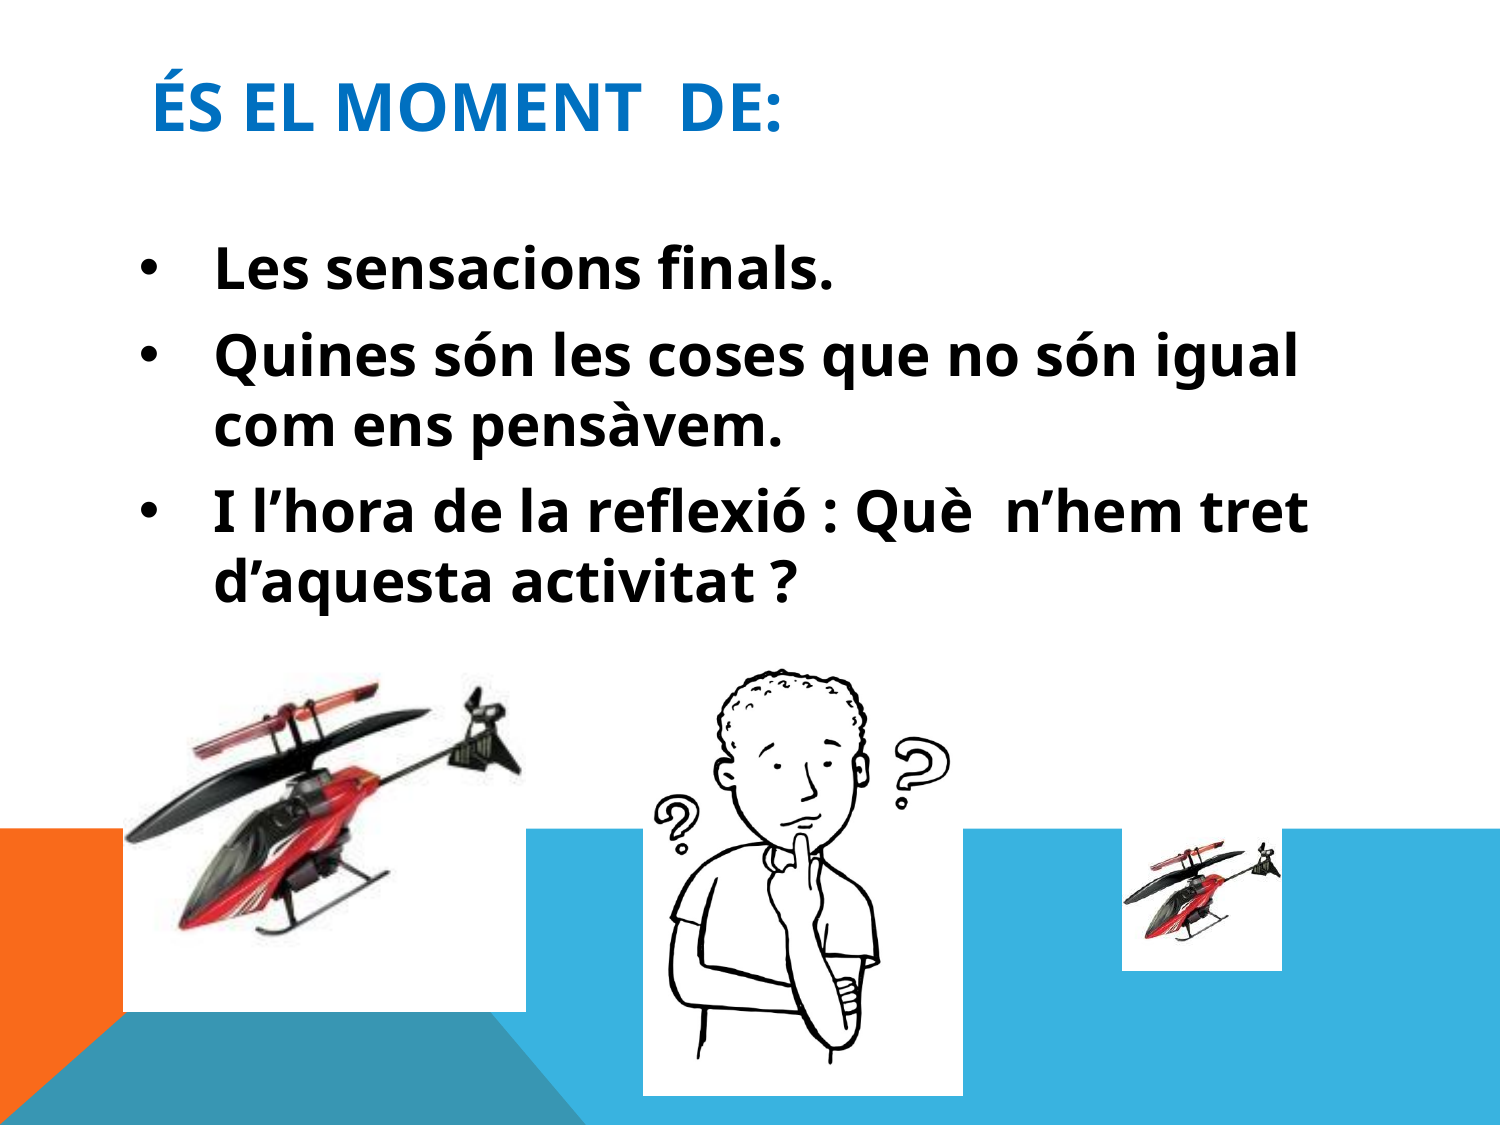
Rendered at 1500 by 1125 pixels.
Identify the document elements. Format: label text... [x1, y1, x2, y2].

picture [643, 644, 963, 1096]
picture [123, 609, 526, 1012]
list Les sensacions finals. Quines són les coses que no són igual com ens pensàvem. I l’hora de la reflexió : Què n’hem tret d’aquesta activitat ? [123, 223, 1358, 812]
title És el moment de: [135, 60, 1369, 150]
picture [1121, 810, 1282, 971]
